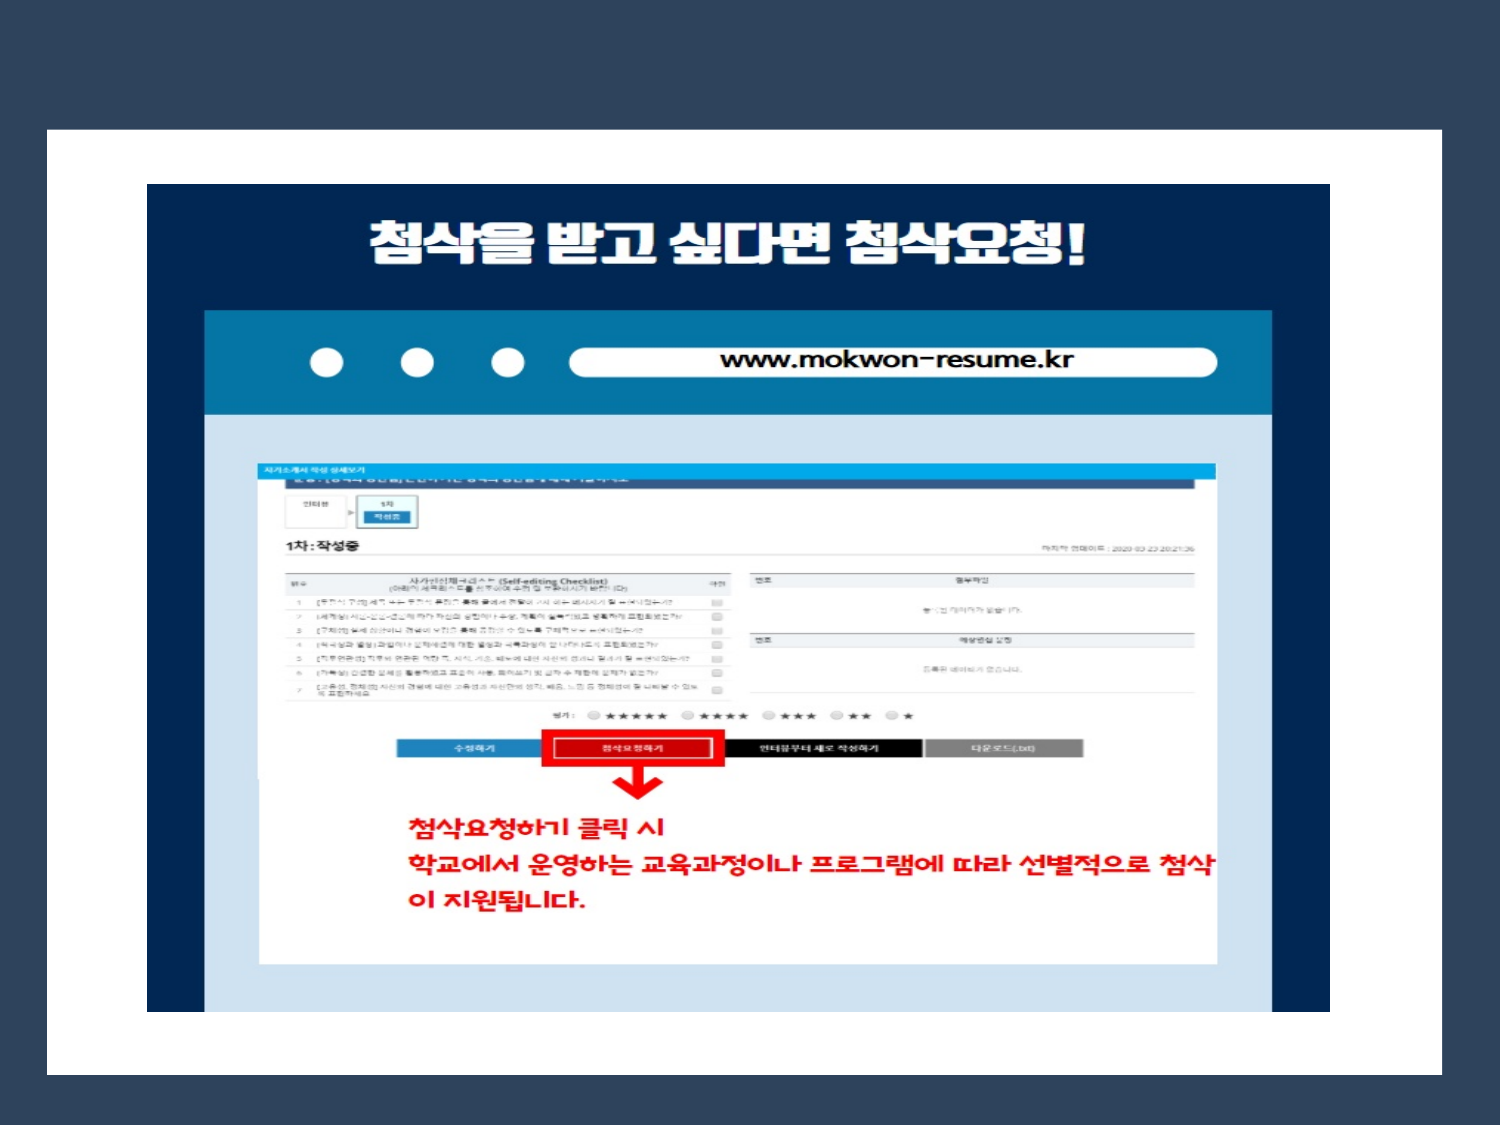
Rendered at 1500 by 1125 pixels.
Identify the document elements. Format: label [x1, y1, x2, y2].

text_box [0, 0, 1500, 1125]
picture [147, 184, 1331, 1012]
